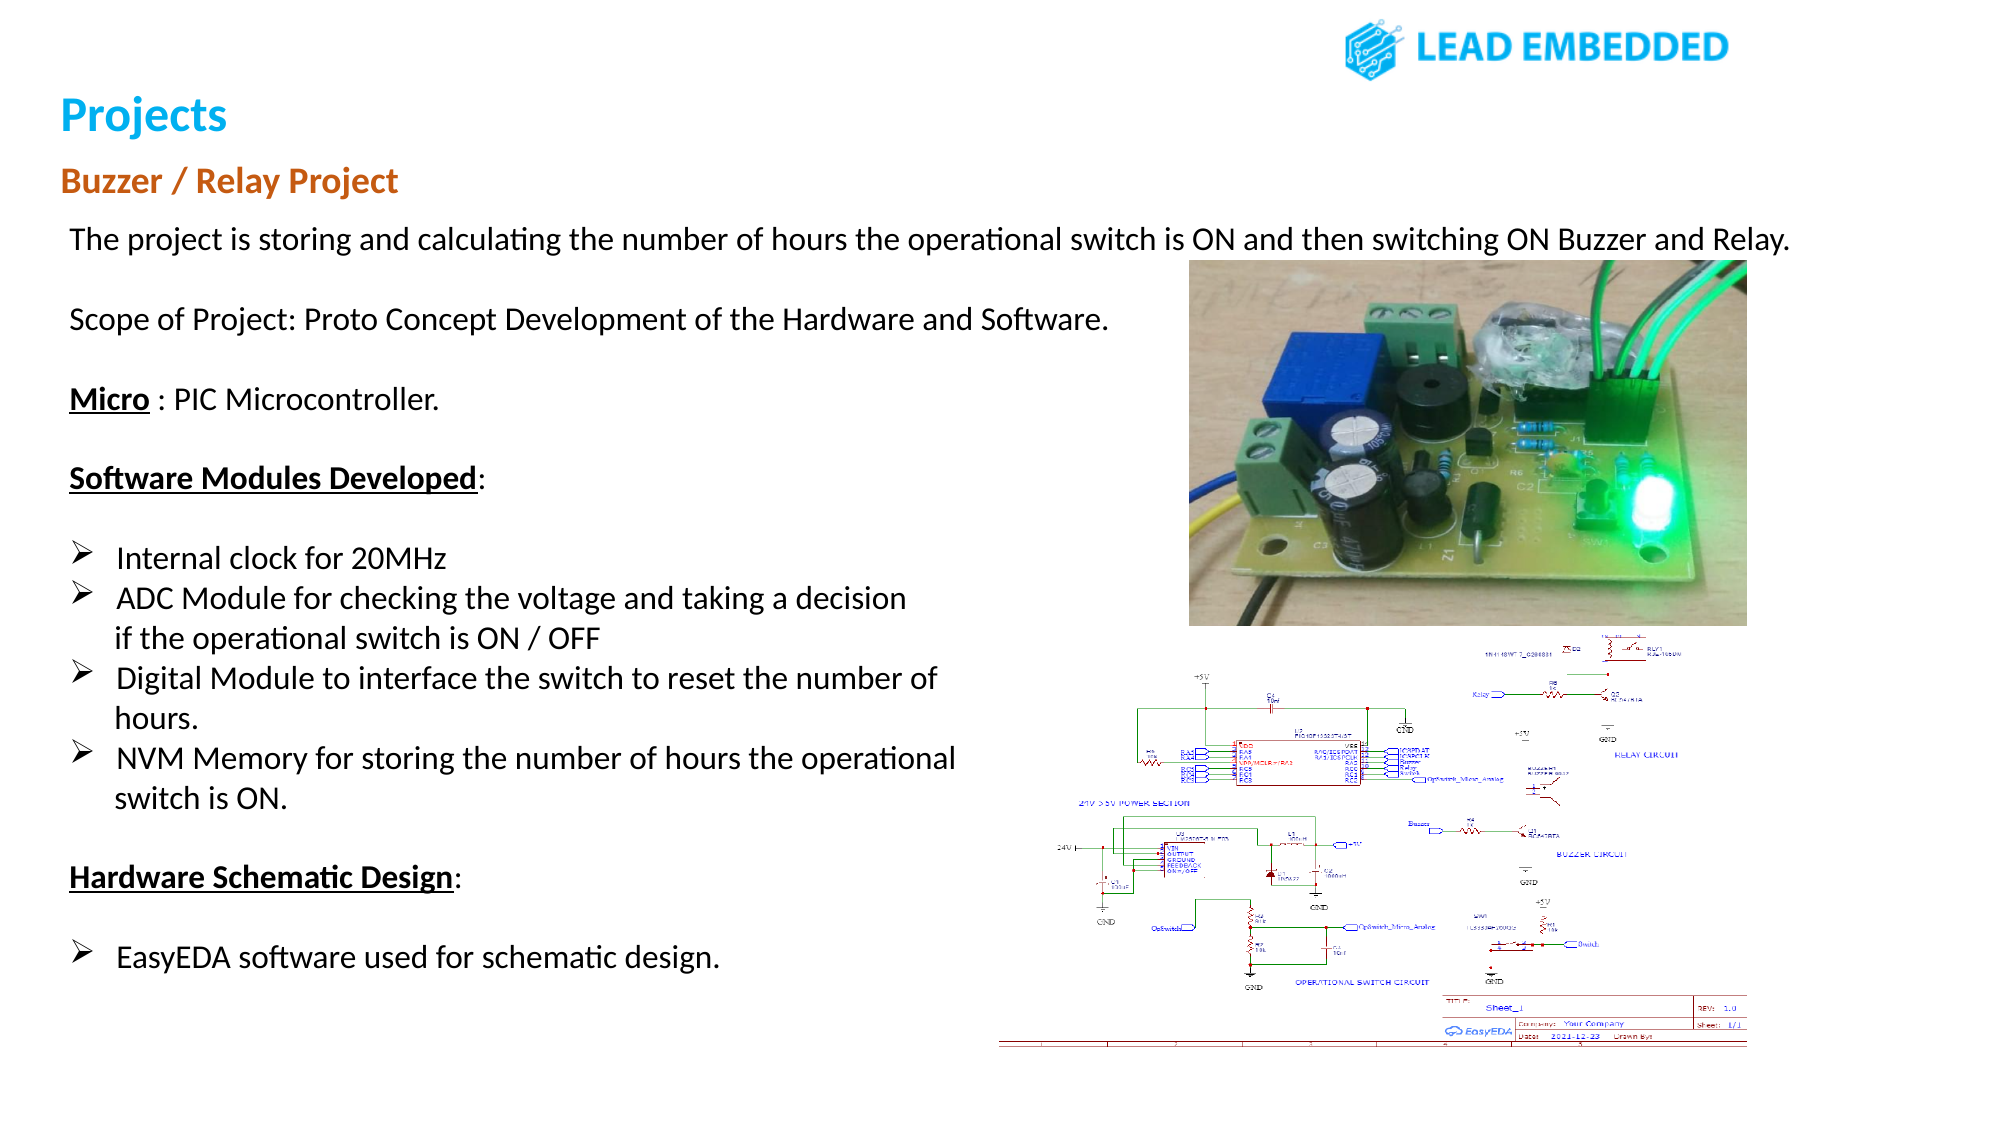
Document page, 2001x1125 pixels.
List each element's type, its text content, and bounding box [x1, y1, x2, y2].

picture [999, 259, 1747, 1048]
text_box The project is storing and calculating the number of hours the operational switch is ON and then switching ON Buzzer and Relay. Scope of Project: Proto Concept Development of the Hardware and Software. Micro : PIC Microcontroller. Software Modules Developed: Internal clock for 20MHz ADC Module for checking the voltage and taking a decision if the operational switch is ON / OFF Digital Module to interface the switch to reset the number of hours. NVM Memory for storing the number of hours the operational switch is ON. Hardware Schematic Design: EasyEDA software used for schematic design. [54, 209, 1816, 1063]
text_box Projects [45, 74, 607, 148]
picture [1297, 0, 2000, 96]
text_box Buzzer / Relay Project [45, 148, 607, 209]
